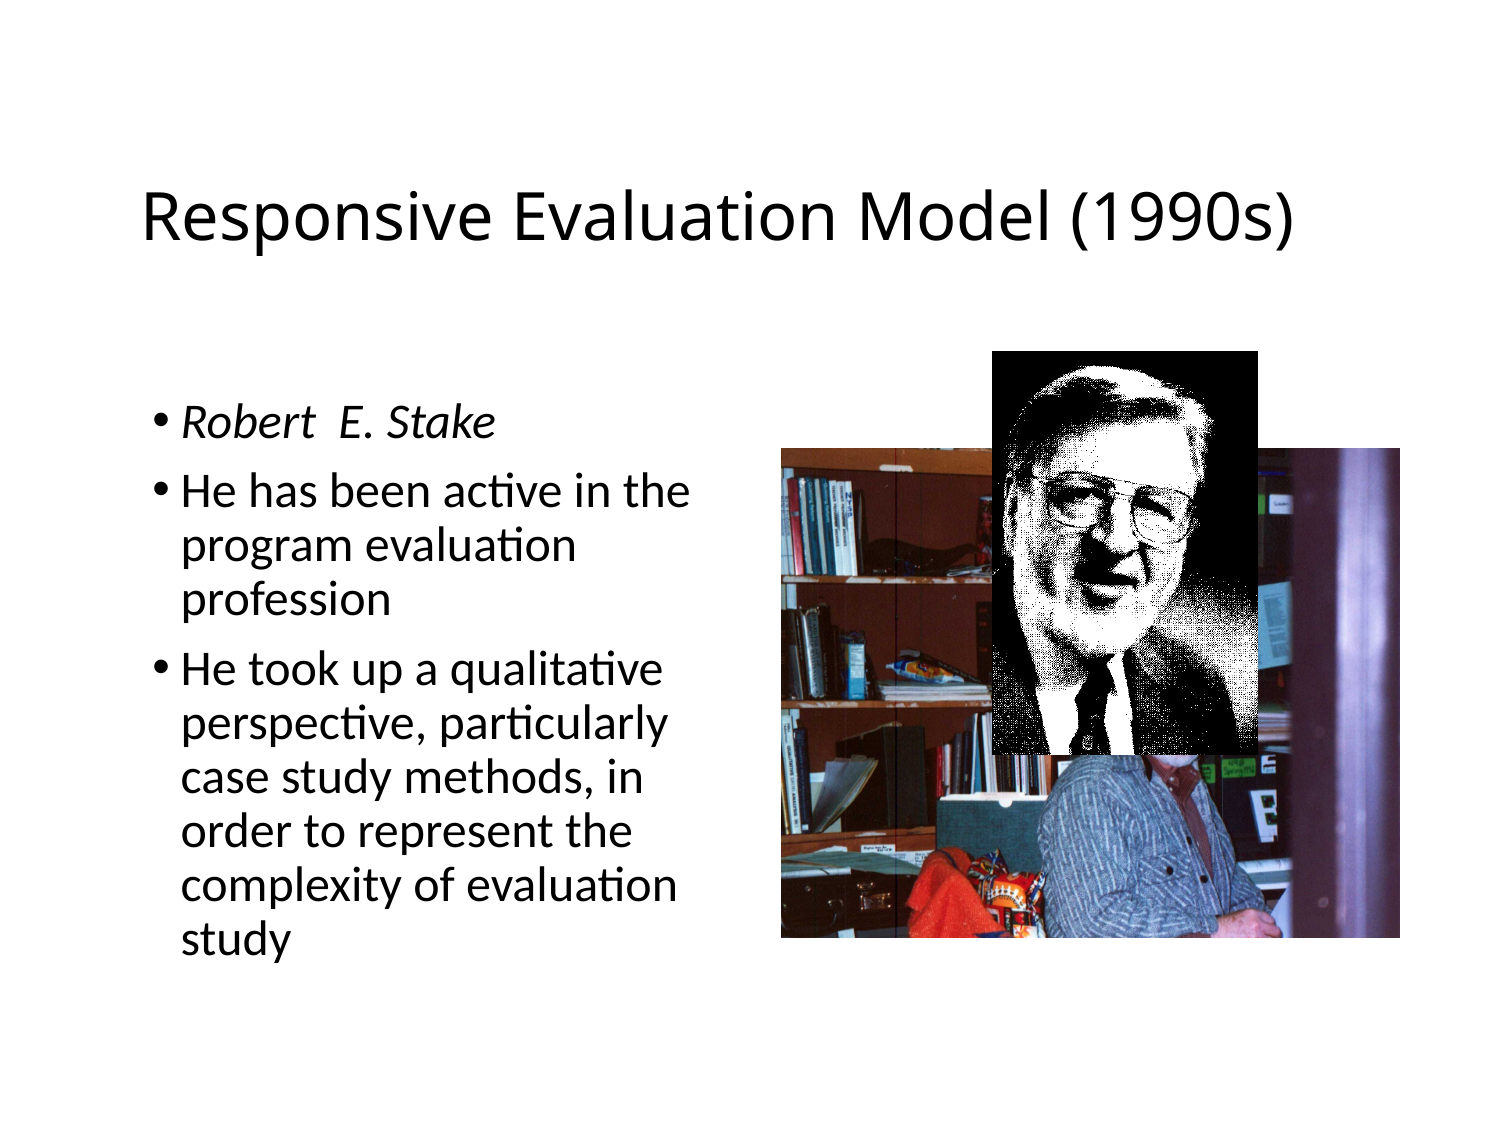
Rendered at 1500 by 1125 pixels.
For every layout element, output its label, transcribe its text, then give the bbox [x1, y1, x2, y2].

title Responsive Evaluation Model (1990s) [125, 125, 1425, 313]
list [780, 448, 1400, 938]
list Robert E. Stake He has been active in the program evaluation profession He took up a qualitative perspective, particularly case study methods, in order to represent the complexity of evaluation study [137, 387, 756, 999]
picture [992, 351, 1258, 755]
